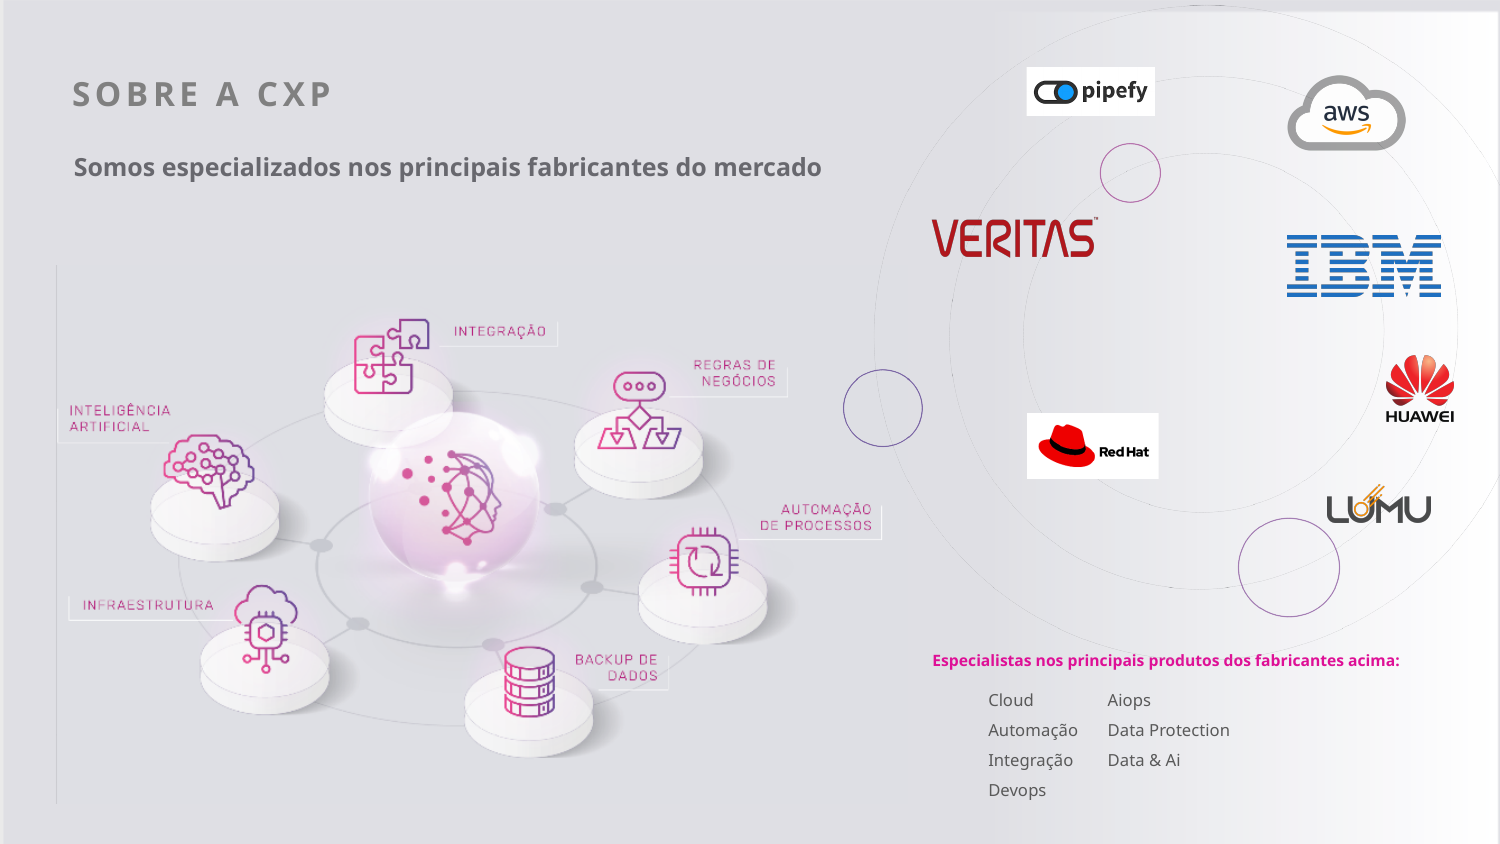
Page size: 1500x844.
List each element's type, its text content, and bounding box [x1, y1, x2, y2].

picture [4, 0, 1500, 844]
text_box Aiops Data Protection Data & Ai [1198, 688, 1279, 812]
text_box SOBRE A CXP [57, 65, 322, 121]
text_box Somos especializados nos principais fabricantes do mercado [58, 129, 322, 190]
